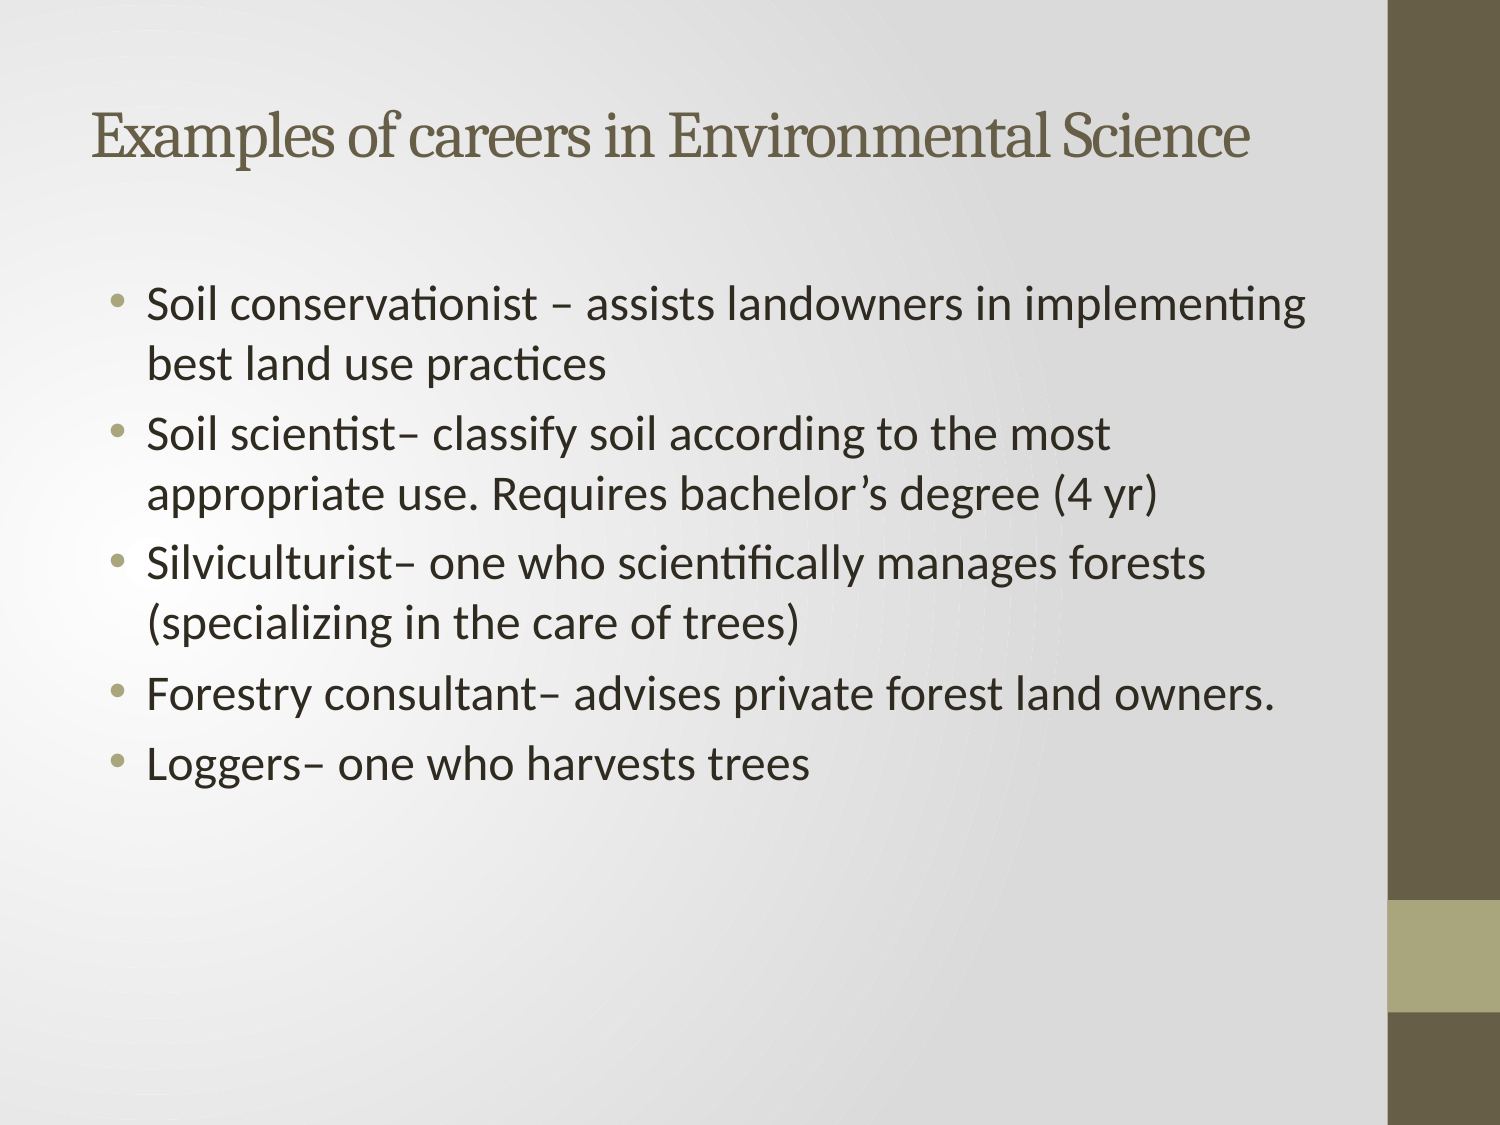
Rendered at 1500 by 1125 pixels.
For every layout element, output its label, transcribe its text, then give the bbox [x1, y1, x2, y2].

title Examples of careers in Environmental Science [75, 37, 1325, 225]
list Soil conservationist – assists landowners in implementing best land use practices Soil scientist– classify soil according to the most appropriate use. Requires bachelor’s degree (4 yr) Silviculturist– one who scientifically manages forests (specializing in the care of trees) Forestry consultant– advises private forest land owners. Loggers– one who harvests trees [75, 262, 1325, 1050]
